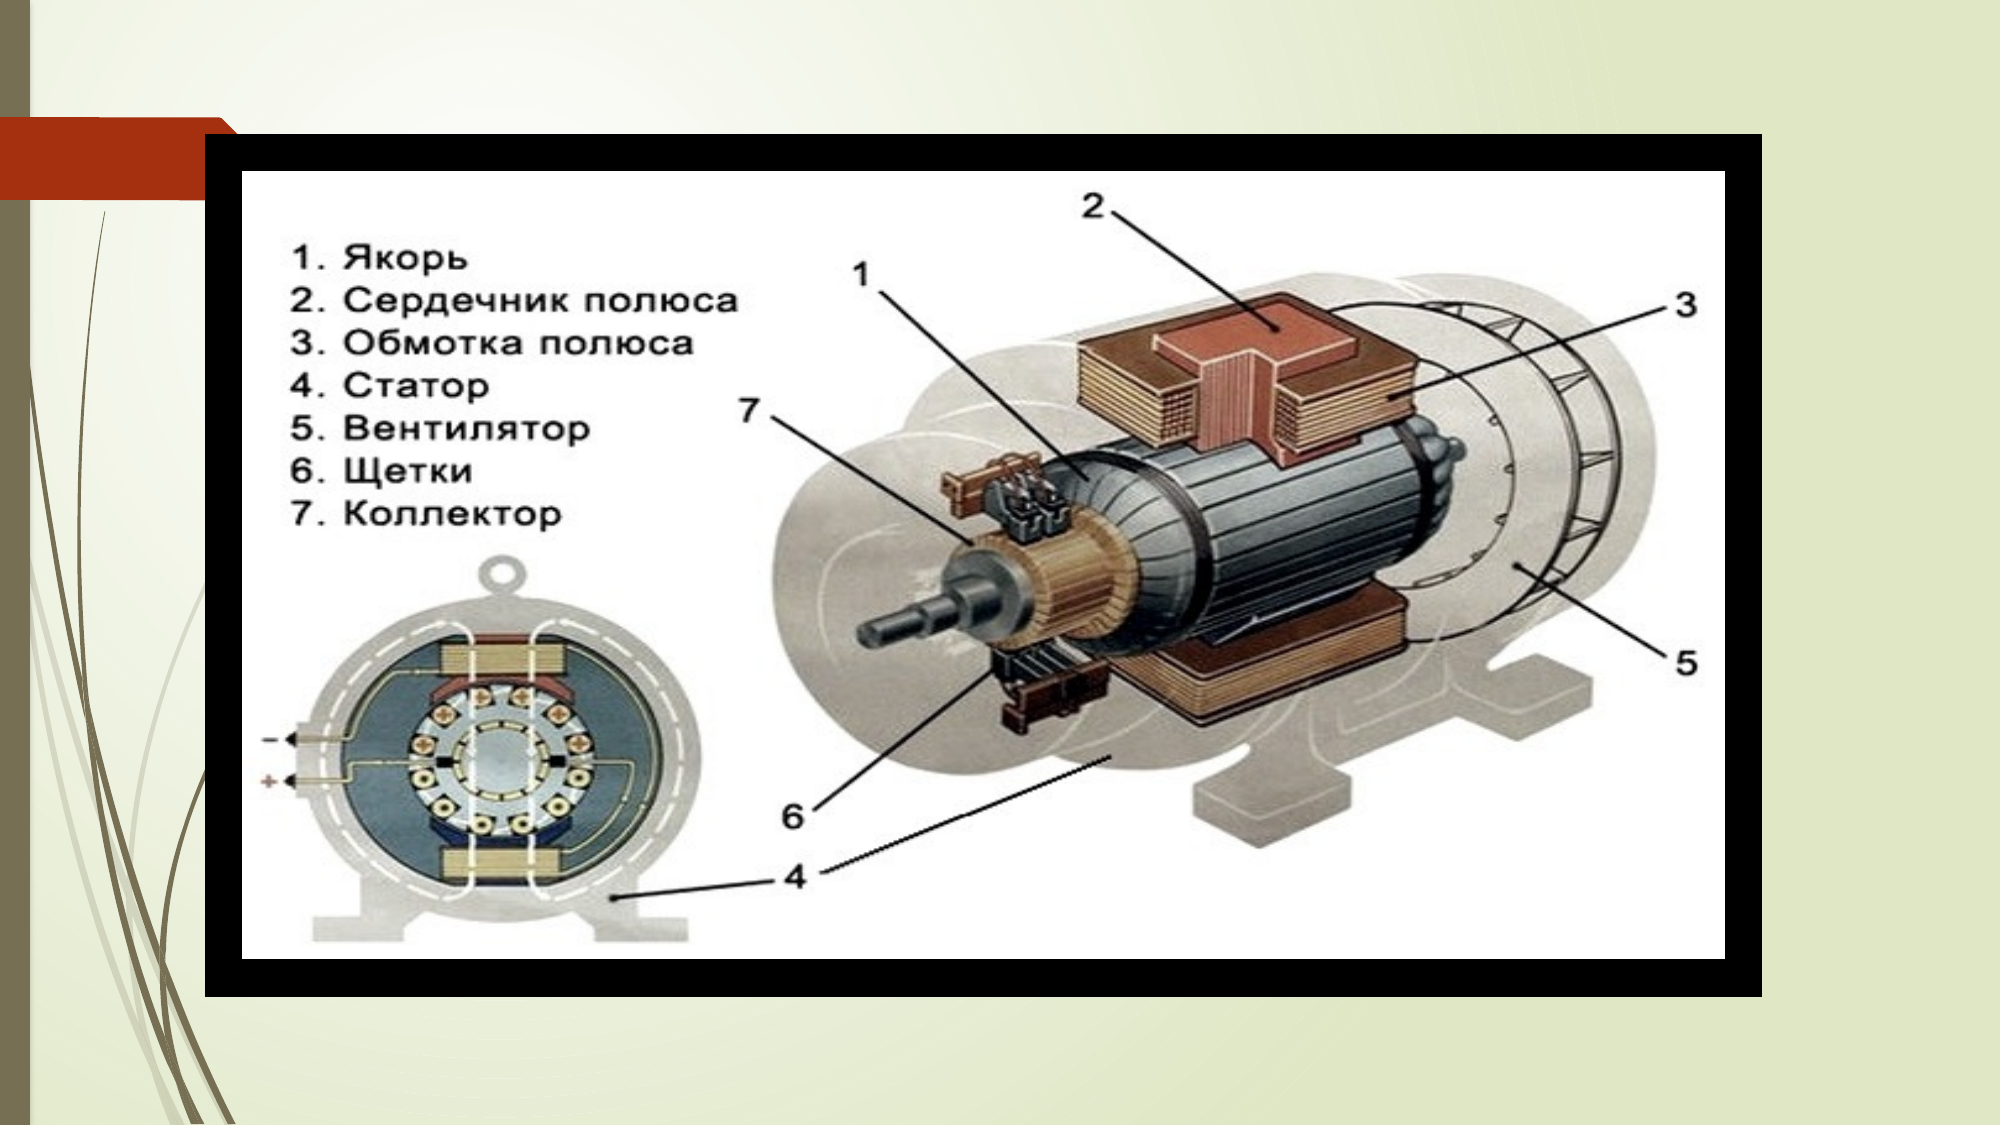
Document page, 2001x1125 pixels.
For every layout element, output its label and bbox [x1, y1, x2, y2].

list [241, 170, 1726, 960]
